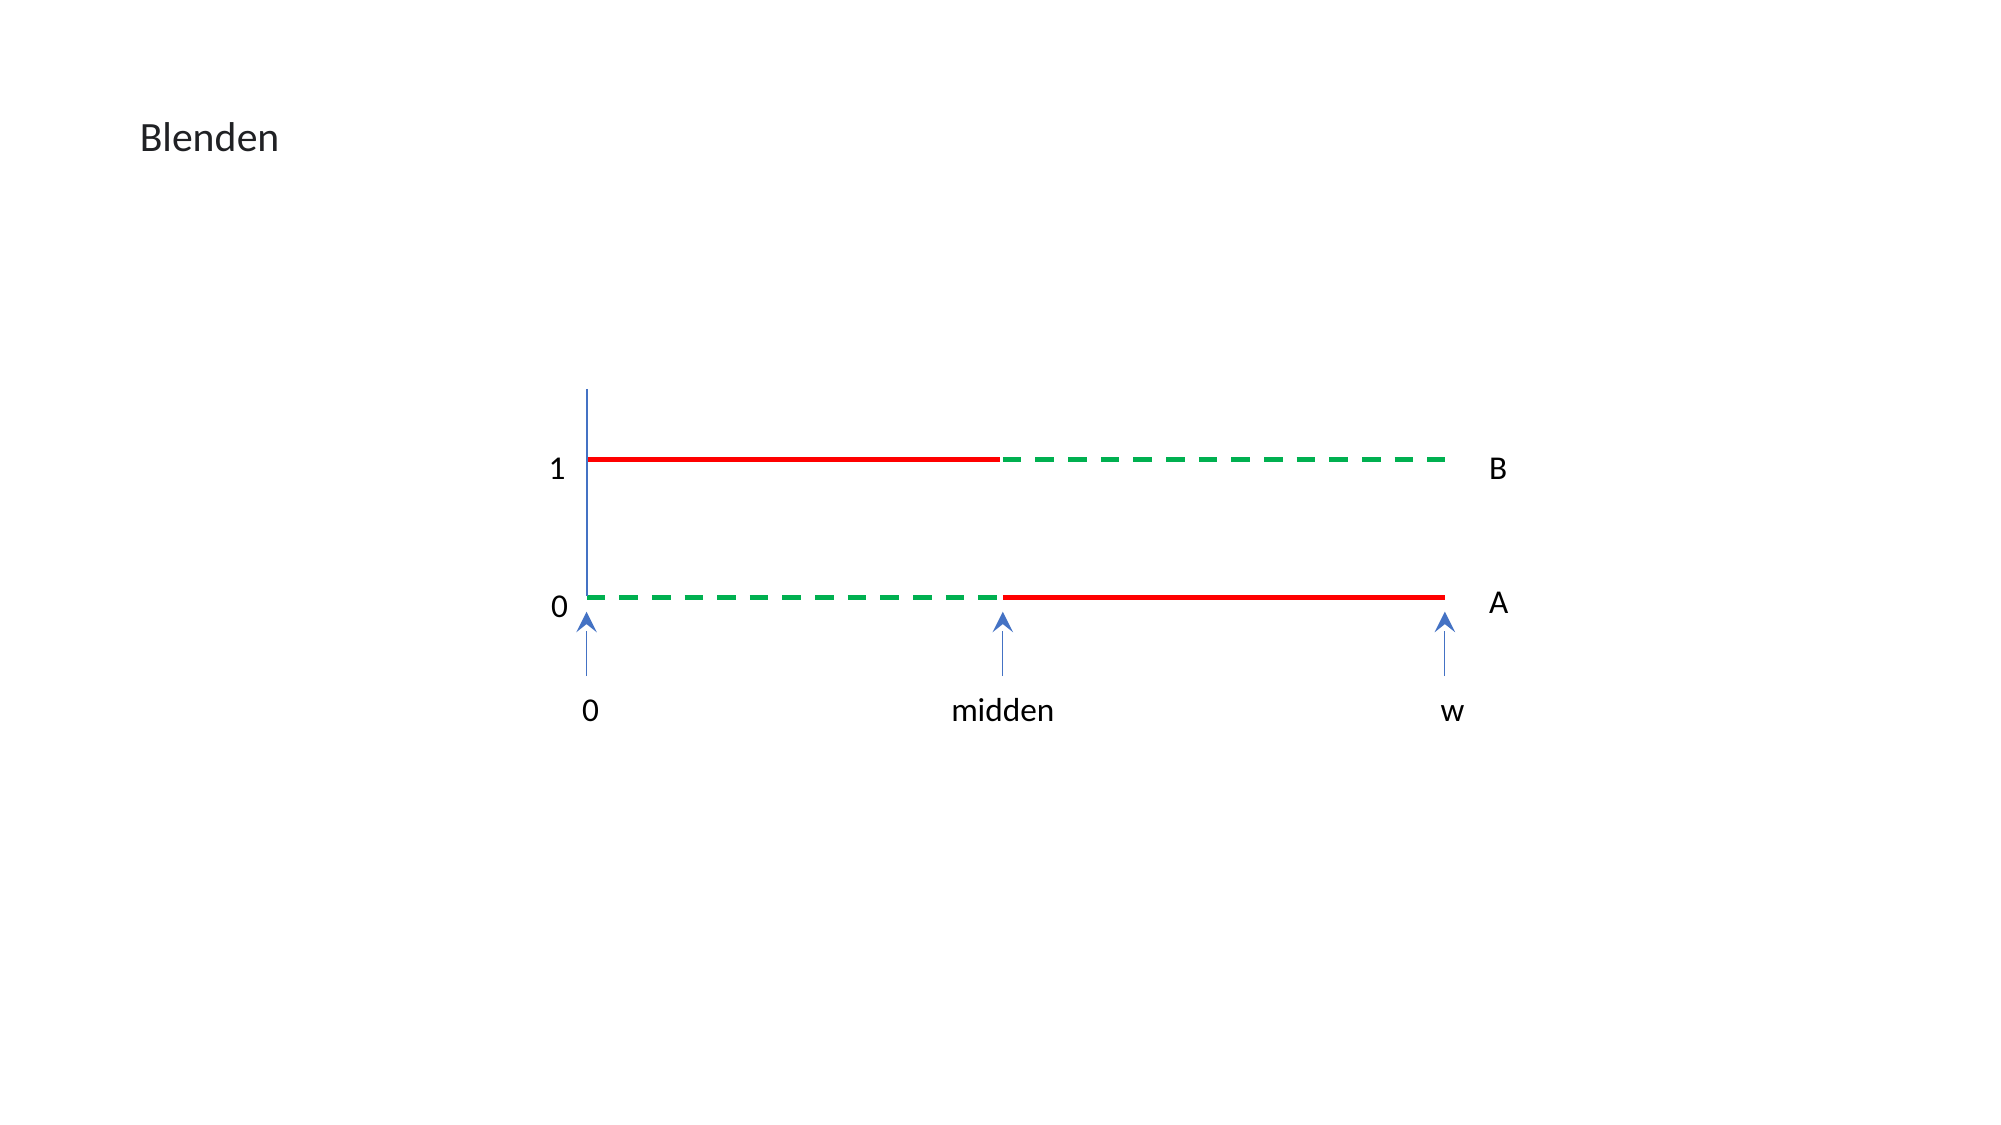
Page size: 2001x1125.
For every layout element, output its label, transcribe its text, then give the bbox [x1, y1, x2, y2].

text_box w [1425, 680, 1473, 736]
text_box 0 [536, 576, 577, 632]
text_box A [1474, 572, 1532, 628]
text_box Blenden [125, 101, 321, 167]
text_box 1 [533, 438, 574, 494]
text_box 0 [567, 680, 608, 736]
text_box midden [936, 680, 1088, 736]
text_box B [1474, 438, 1532, 494]
